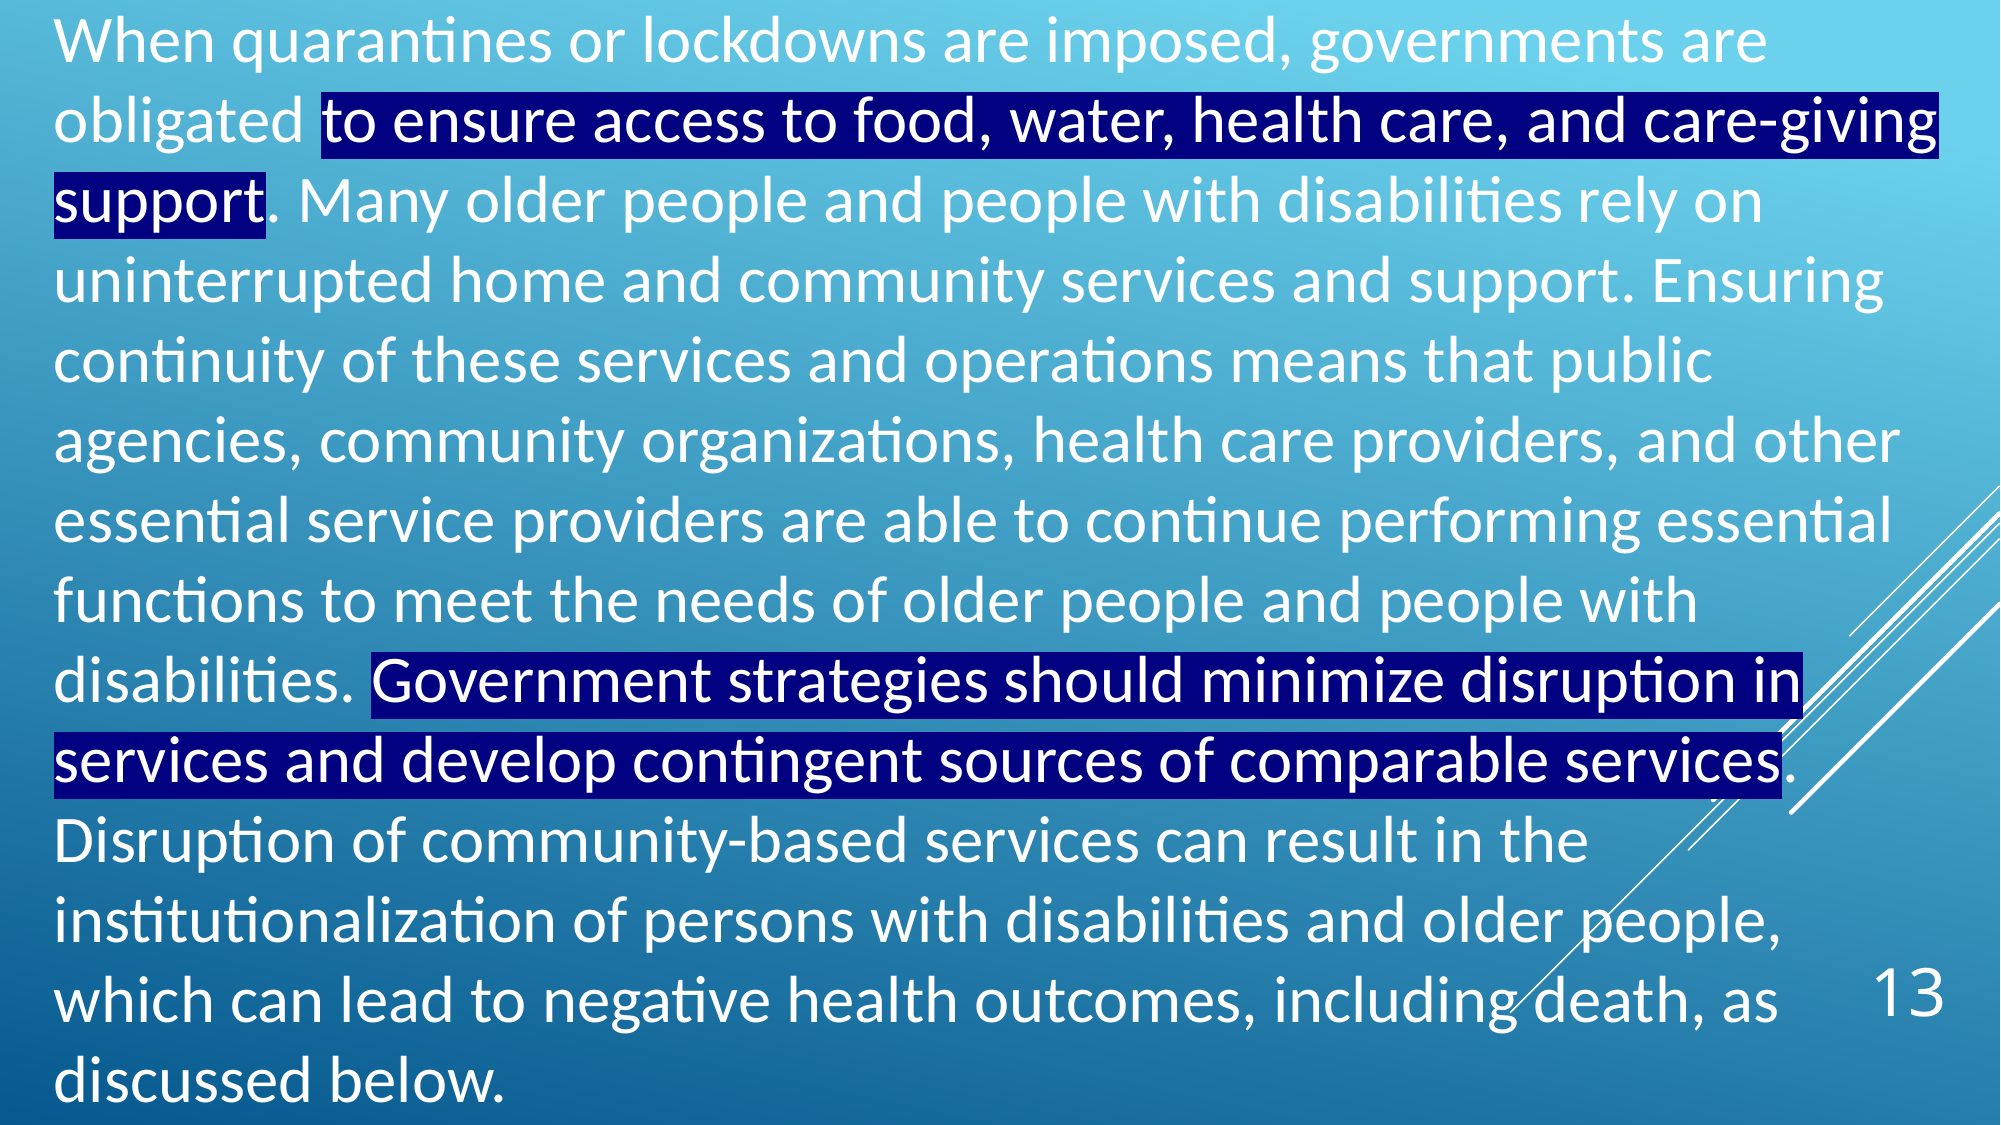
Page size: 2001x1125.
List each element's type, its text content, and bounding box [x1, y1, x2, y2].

text_box When quarantines or lockdowns are imposed, governments are obligated to ensure access to food, water, health care, and care-giving support. Many older people and people with disabilities rely on uninterrupted home and community services and support. Ensuring continuity of these services and operations means that public agencies, community organizations, health care providers, and other essential service providers are able to continue performing essential functions to meet the needs of older people and people with disabilities. Government strategies should minimize disruption in services and develop contingent sources of comparable services. Disruption of community-based services can result in the institutionalization of persons with disabilities and older people, which can lead to negative health outcomes, including death, as discussed below. [39, 0, 1964, 1125]
